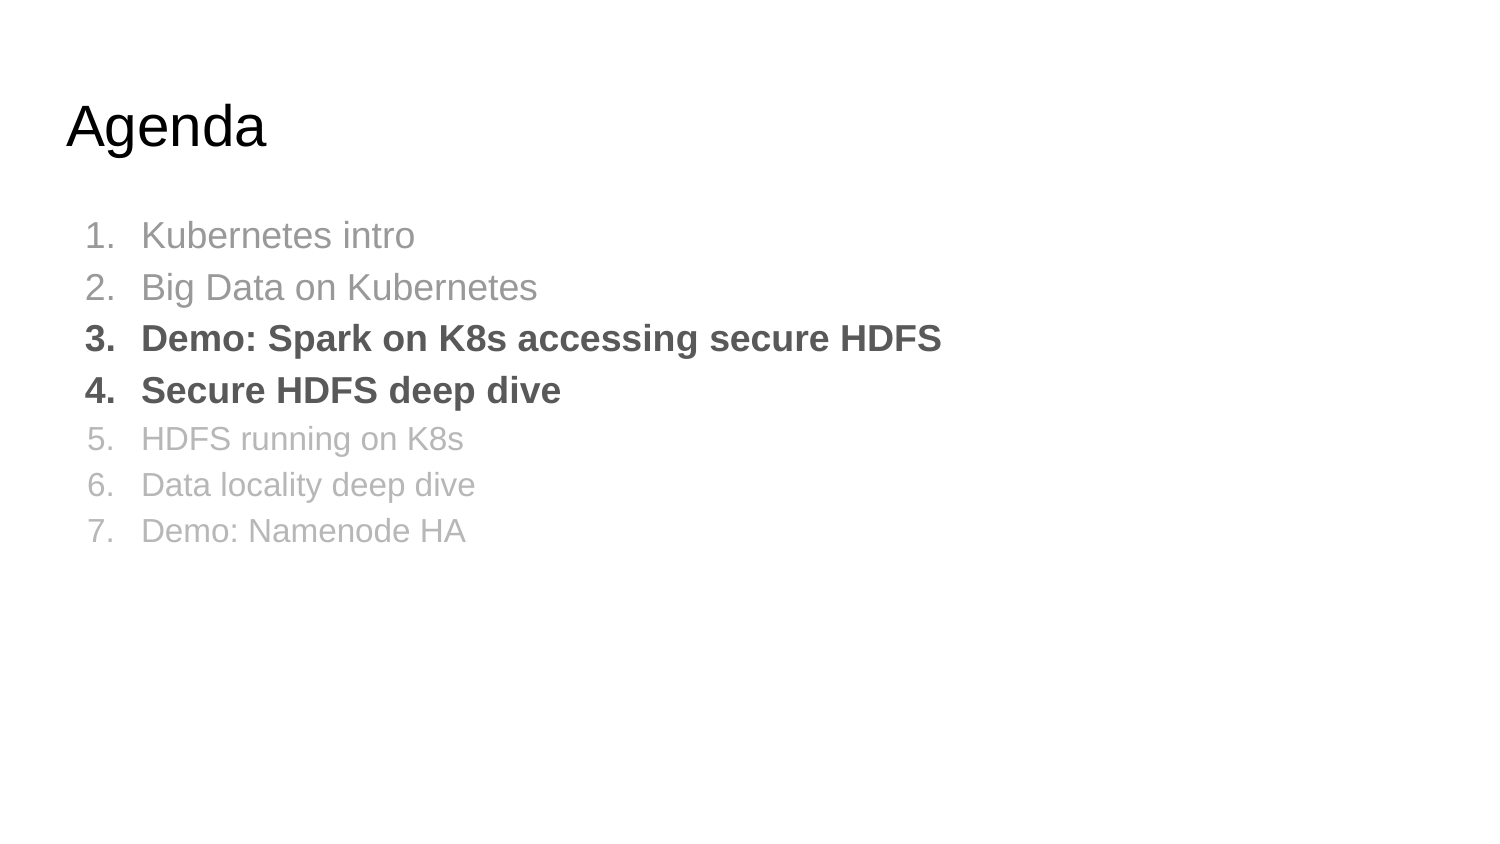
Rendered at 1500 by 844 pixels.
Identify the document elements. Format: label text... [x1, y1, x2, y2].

list Kubernetes intro Big Data on Kubernetes Demo: Spark on K8s accessing secure HDFS Secure HDFS deep dive HDFS running on K8s Data locality deep dive Demo: Namenode HA [51, 189, 1449, 750]
title Agenda [51, 72, 1449, 167]
